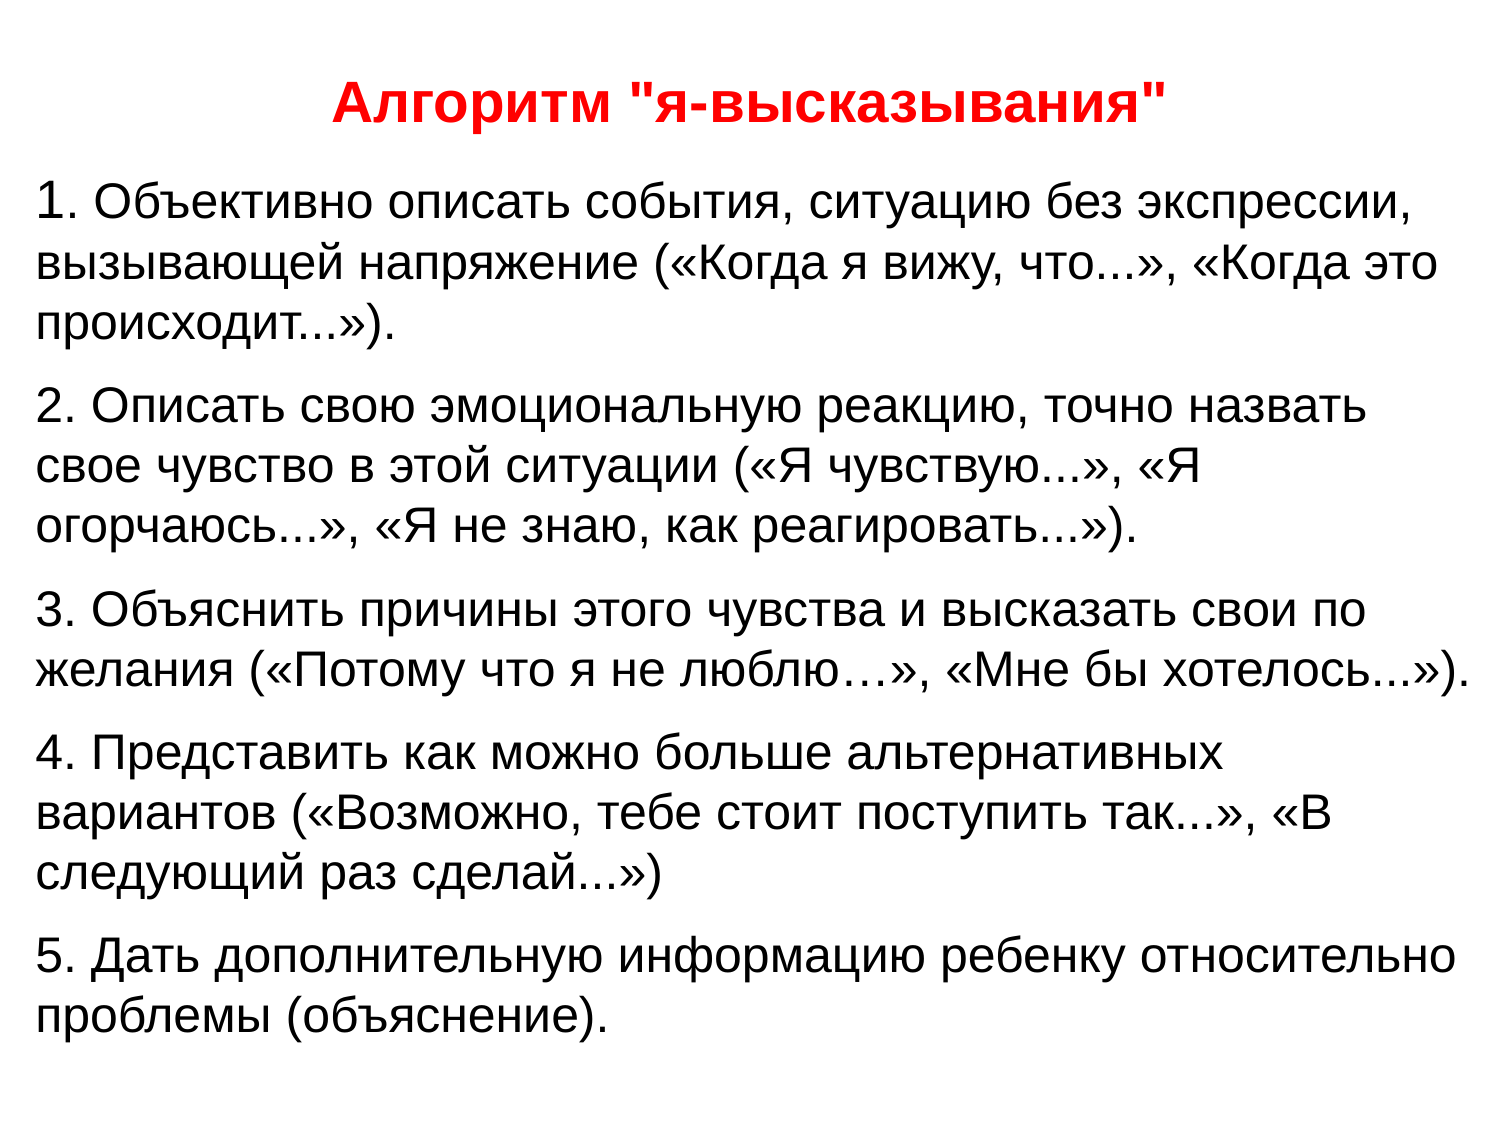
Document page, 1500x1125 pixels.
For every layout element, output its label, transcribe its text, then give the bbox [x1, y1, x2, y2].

list 1. Объективно описать события, ситуацию без экспрессии, вызывающей напряжение («Когда я вижу, что...», «Когда это происходит...»). 2. Описать свою эмоциональную реакцию, точно назвать свое чувство в этой ситуации («Я чувствую...», «Я огорчаюсь...», «Я не знаю, как реагировать...»). 3. Объяснить причины этого чувства и высказать свои по желания («Потому что я не люблю…», «Мне бы хотелось...»). 4. Представить как можно больше альтернативных вариантов («Возможно, тебе стоит поступить так...», «В следующий раз сделай...») 5. Дать дополнительную информацию ребенку относительно проблемы (объяснение). [35, 164, 1477, 1125]
title Алгоритм "я-высказывания" [75, 44, 1425, 154]
